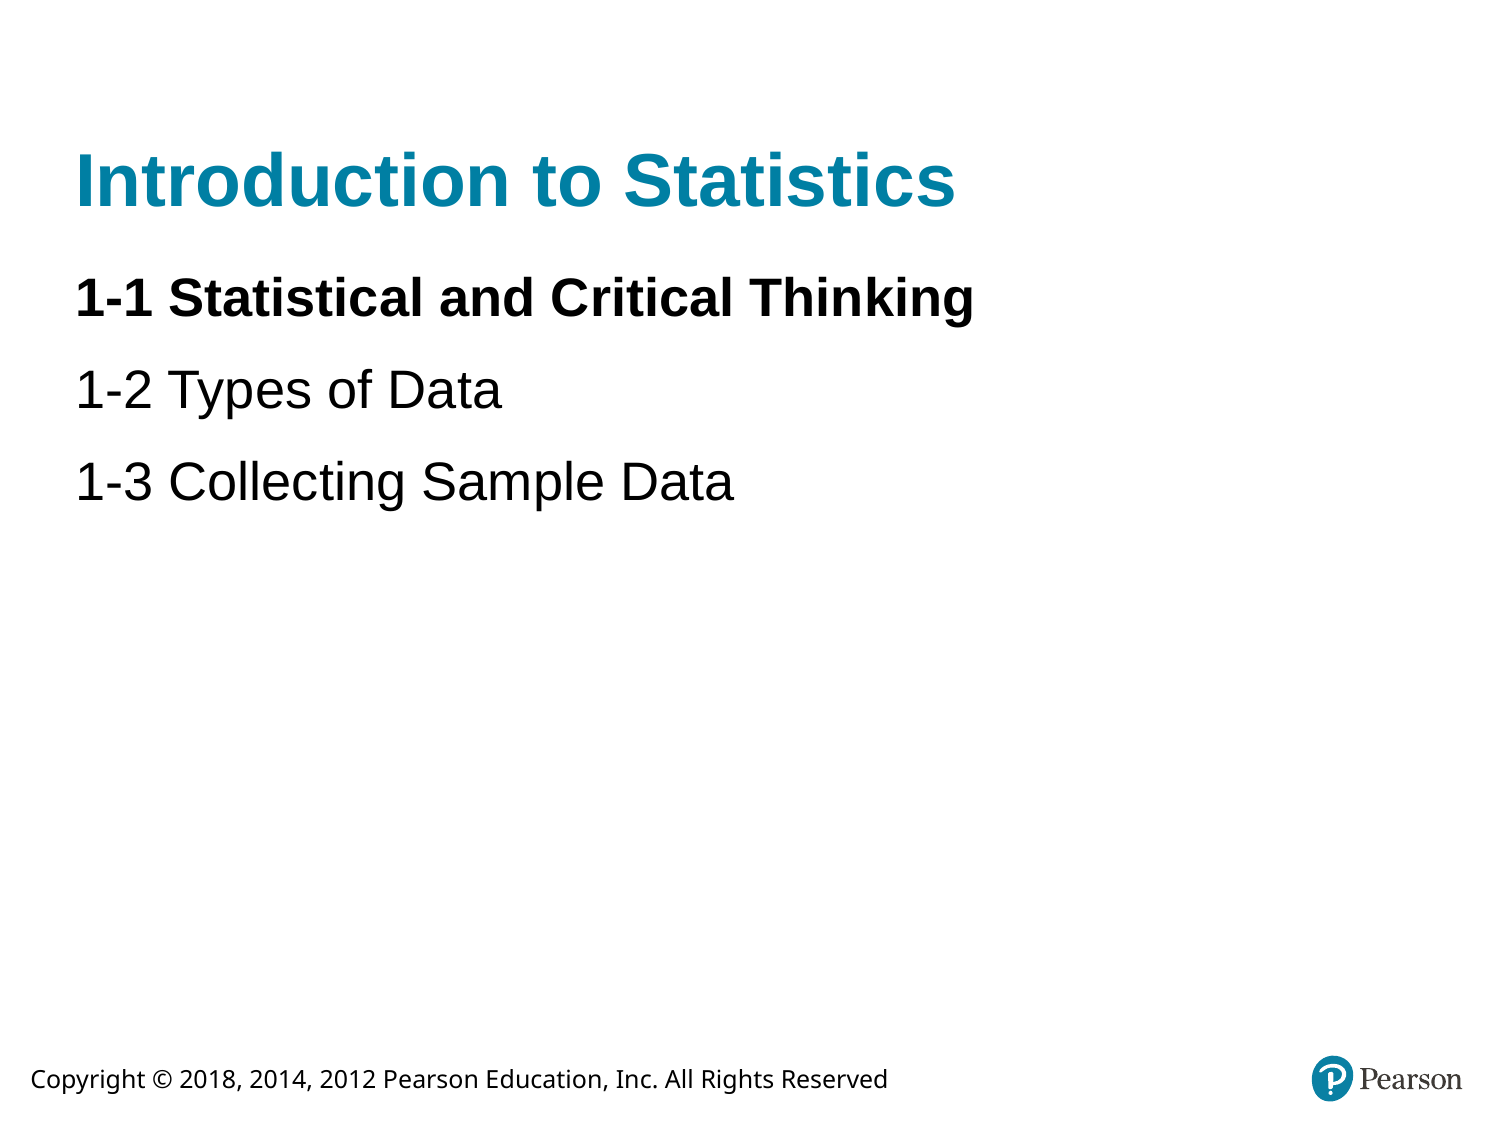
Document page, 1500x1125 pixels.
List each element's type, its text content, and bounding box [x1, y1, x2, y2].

title Introduction to Statistics [75, 41, 1425, 222]
list 1-1 Statistical and Critical Thinking 1-2 Types of Data 1-3 Collecting Sample Data [75, 262, 1425, 1005]
